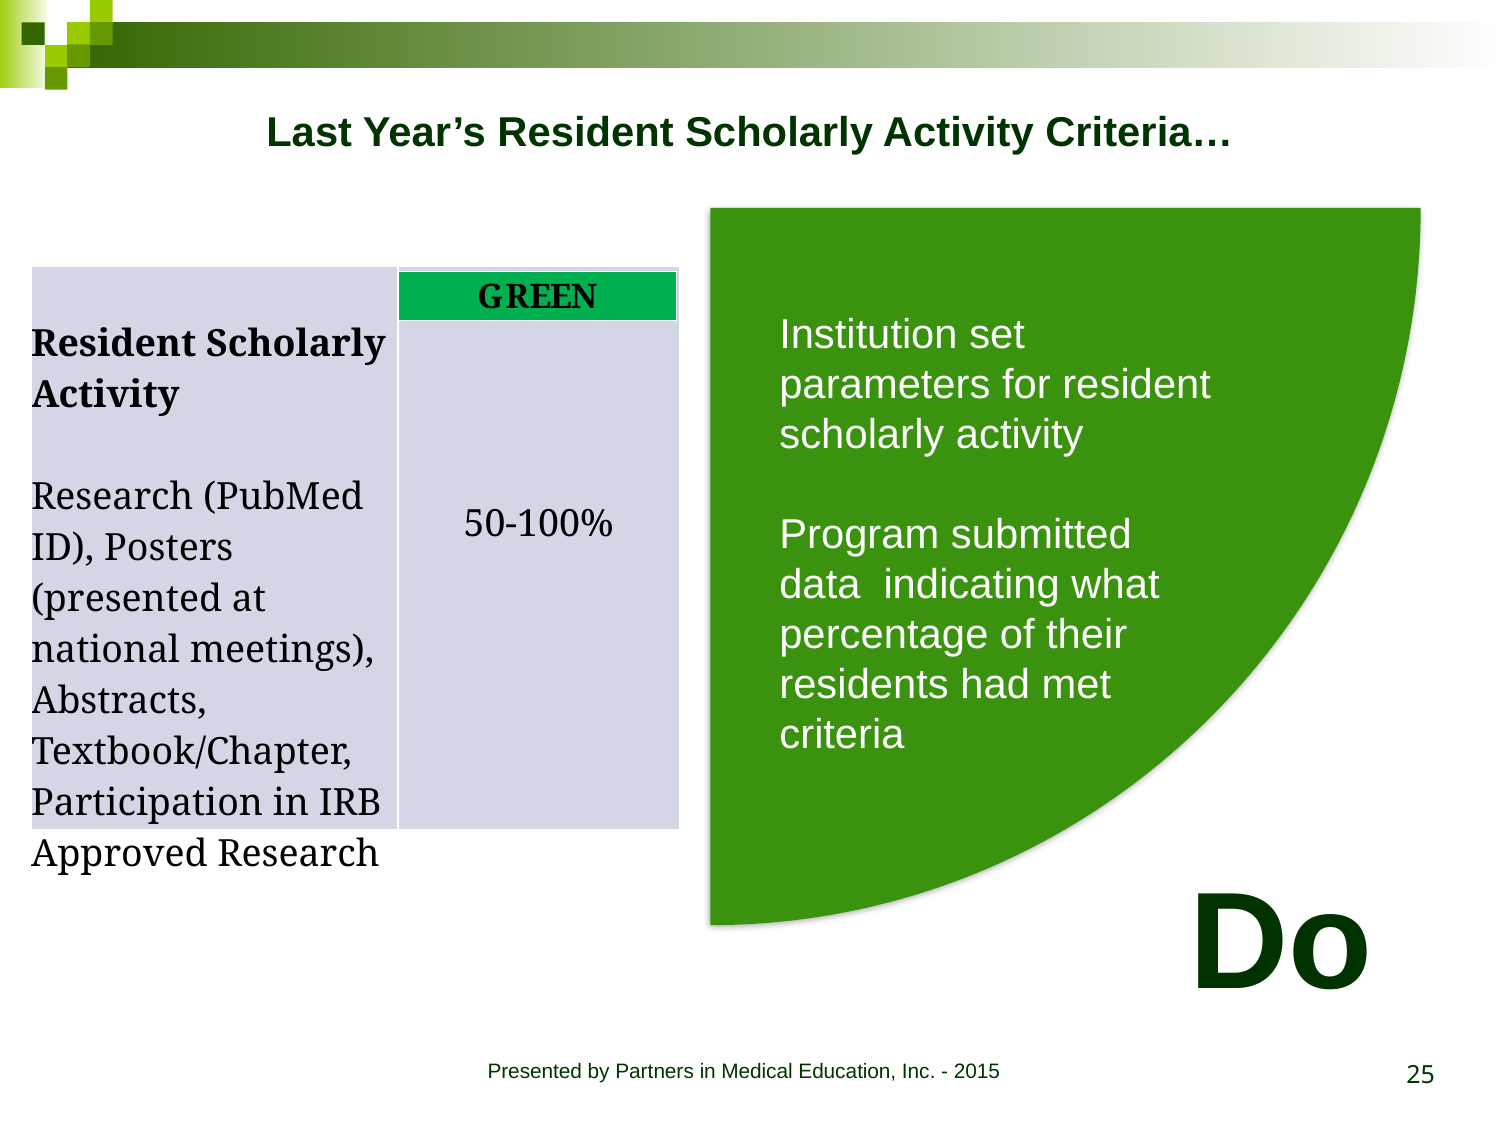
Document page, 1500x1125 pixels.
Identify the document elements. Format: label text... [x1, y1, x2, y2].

title Last Year’s Resident Scholarly Activity Criteria… [75, 75, 1425, 185]
table_header Resident Scholarly Activity [32, 267, 397, 470]
table_cell Research (PubMed ID), Posters (presented at national meetings), Abstracts, Textbook/Chapter, Participation in IRB Approved Research [32, 470, 397, 829]
text_box Institution set parameters for resident scholarly activity Program submitted data indicating what percentage of their residents had met criteria [764, 299, 1233, 765]
slide_number 25 [1100, 1025, 1450, 1100]
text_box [397, 270, 679, 322]
table_header 50-100% [399, 328, 679, 829]
text_box Do [1174, 843, 1500, 1023]
footer Presented by Partners in Medical Education, Inc. - 2015 [412, 1050, 1075, 1100]
text_box [710, 207, 1421, 926]
